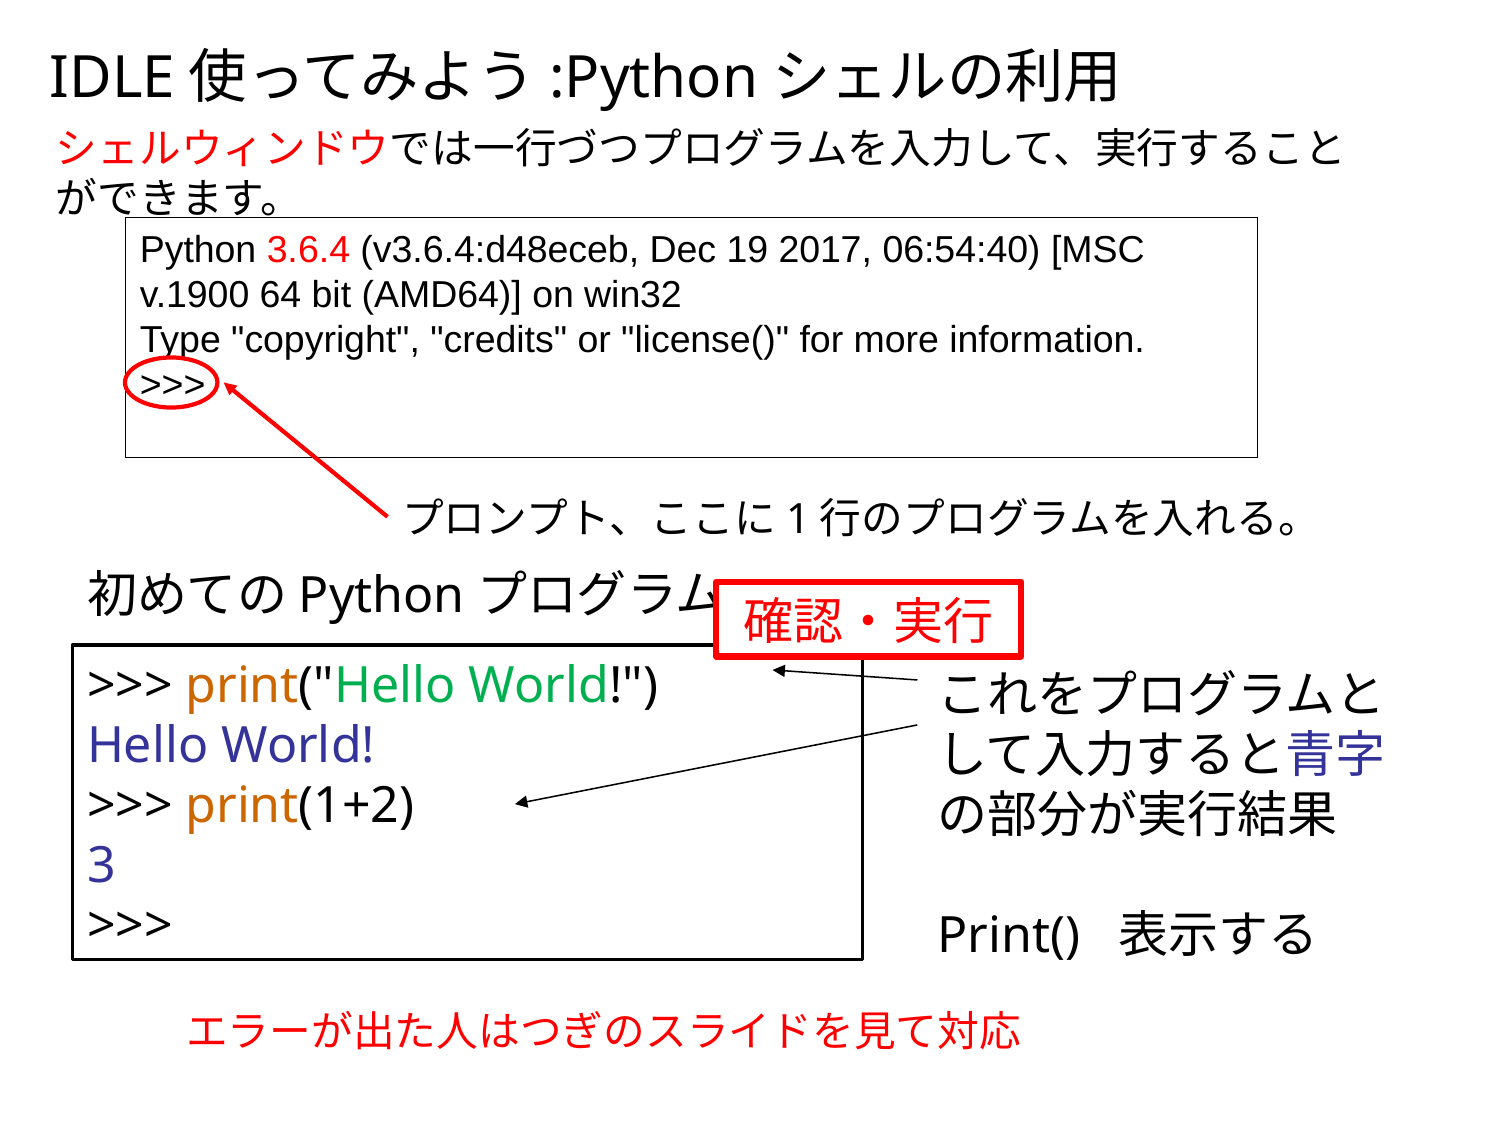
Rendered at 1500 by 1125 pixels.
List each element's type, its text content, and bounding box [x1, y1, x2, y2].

text_box 確認・実行 [716, 581, 1022, 657]
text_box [514, 724, 918, 805]
text_box シェルウィンドウでは一行づつプログラムを入力して、実行することができます。 [41, 114, 1392, 230]
text_box エラーが出た人はつぎのスライドを見て対応 [171, 997, 1162, 1063]
text_box >>> print("Hello World!") Hello World! >>> print(1+2) 3 >>> [72, 645, 863, 960]
text_box プロンプト、ここに1行のプログラムを入れる。 [387, 484, 1378, 550]
text_box 初めてのPythonプログラム [72, 554, 773, 630]
text_box [124, 357, 218, 408]
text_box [772, 669, 918, 680]
text_box IDLE使ってみよう:Pythonシェルの利用 [34, 32, 1298, 117]
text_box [223, 382, 388, 518]
text_box これをプログラムとして入力すると青字の部分が実行結果 Print() 表示する [922, 655, 1428, 970]
text_box Python 3.6.4 (v3.6.4:d48eceb, Dec 19 2017, 06:54:40) [MSC v.1900 64 bit (AMD64)] on win32 Type "copyright", "credits" or "license()" for more information. >>> [125, 217, 1258, 458]
